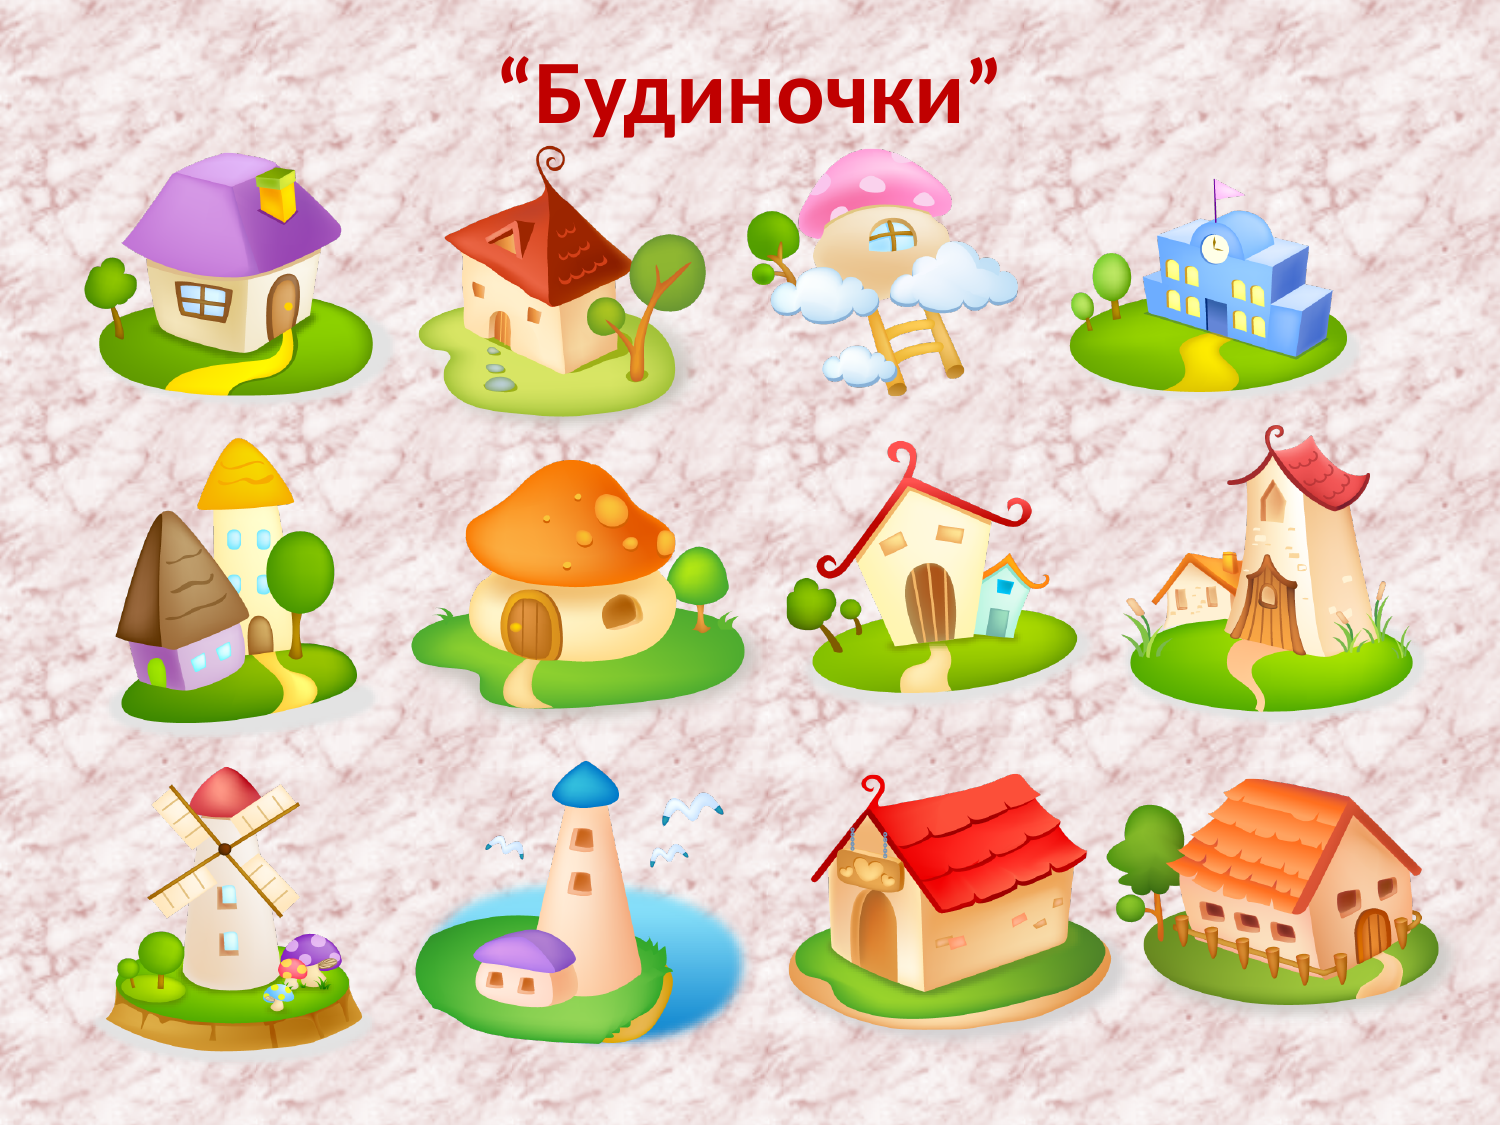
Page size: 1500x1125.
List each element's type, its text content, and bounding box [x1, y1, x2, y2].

title “Будиночки” [75, 24, 1425, 123]
picture [49, 124, 1476, 1094]
